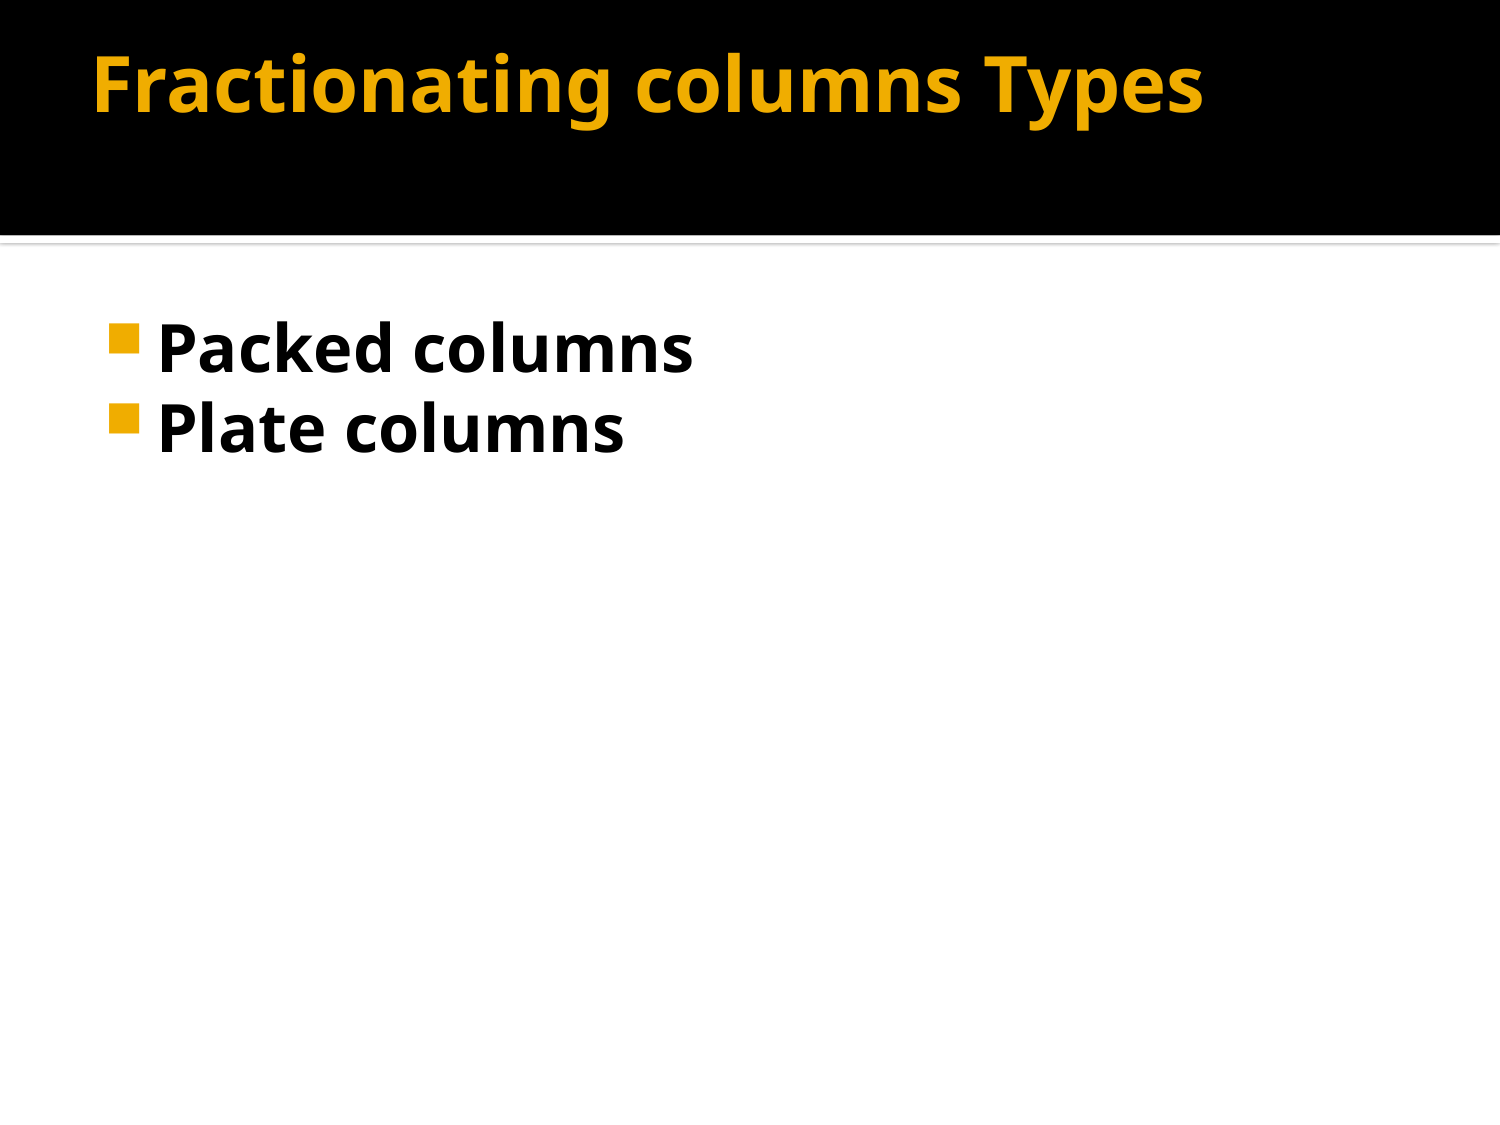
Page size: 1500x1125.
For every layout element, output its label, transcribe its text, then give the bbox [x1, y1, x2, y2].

list Packed columns Plate columns [75, 291, 1425, 1050]
title Fractionating columns Types [75, 25, 1425, 231]
